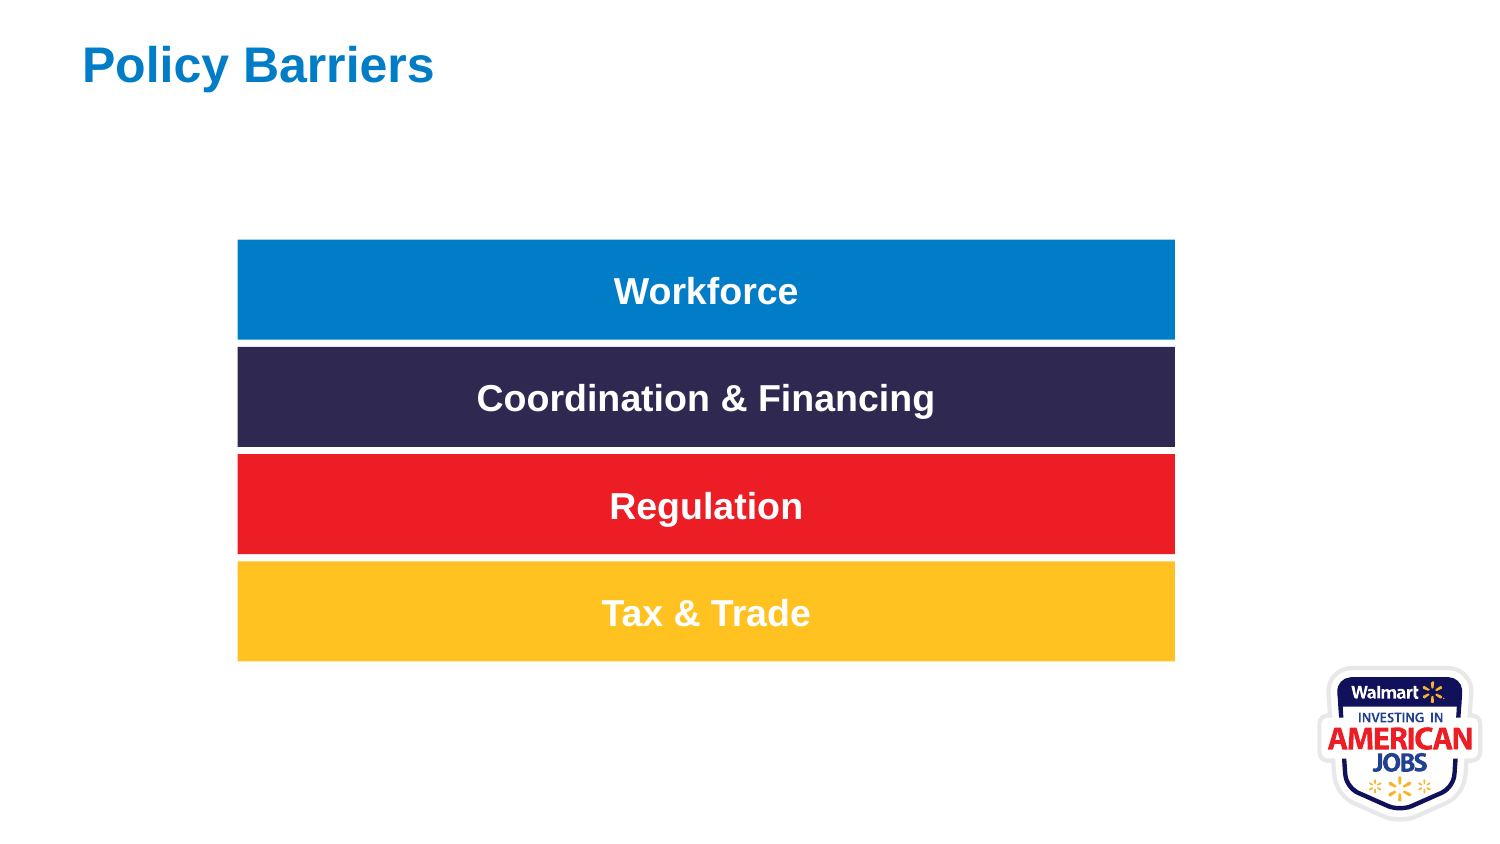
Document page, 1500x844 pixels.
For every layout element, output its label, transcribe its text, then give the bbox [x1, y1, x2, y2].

text_box Workforce [236, 239, 1176, 341]
text_box Regulation [236, 453, 1176, 555]
title Policy Barriers [70, 13, 1235, 119]
text_box Tax & Trade [236, 560, 1176, 662]
text_box Coordination & Financing [236, 346, 1176, 448]
